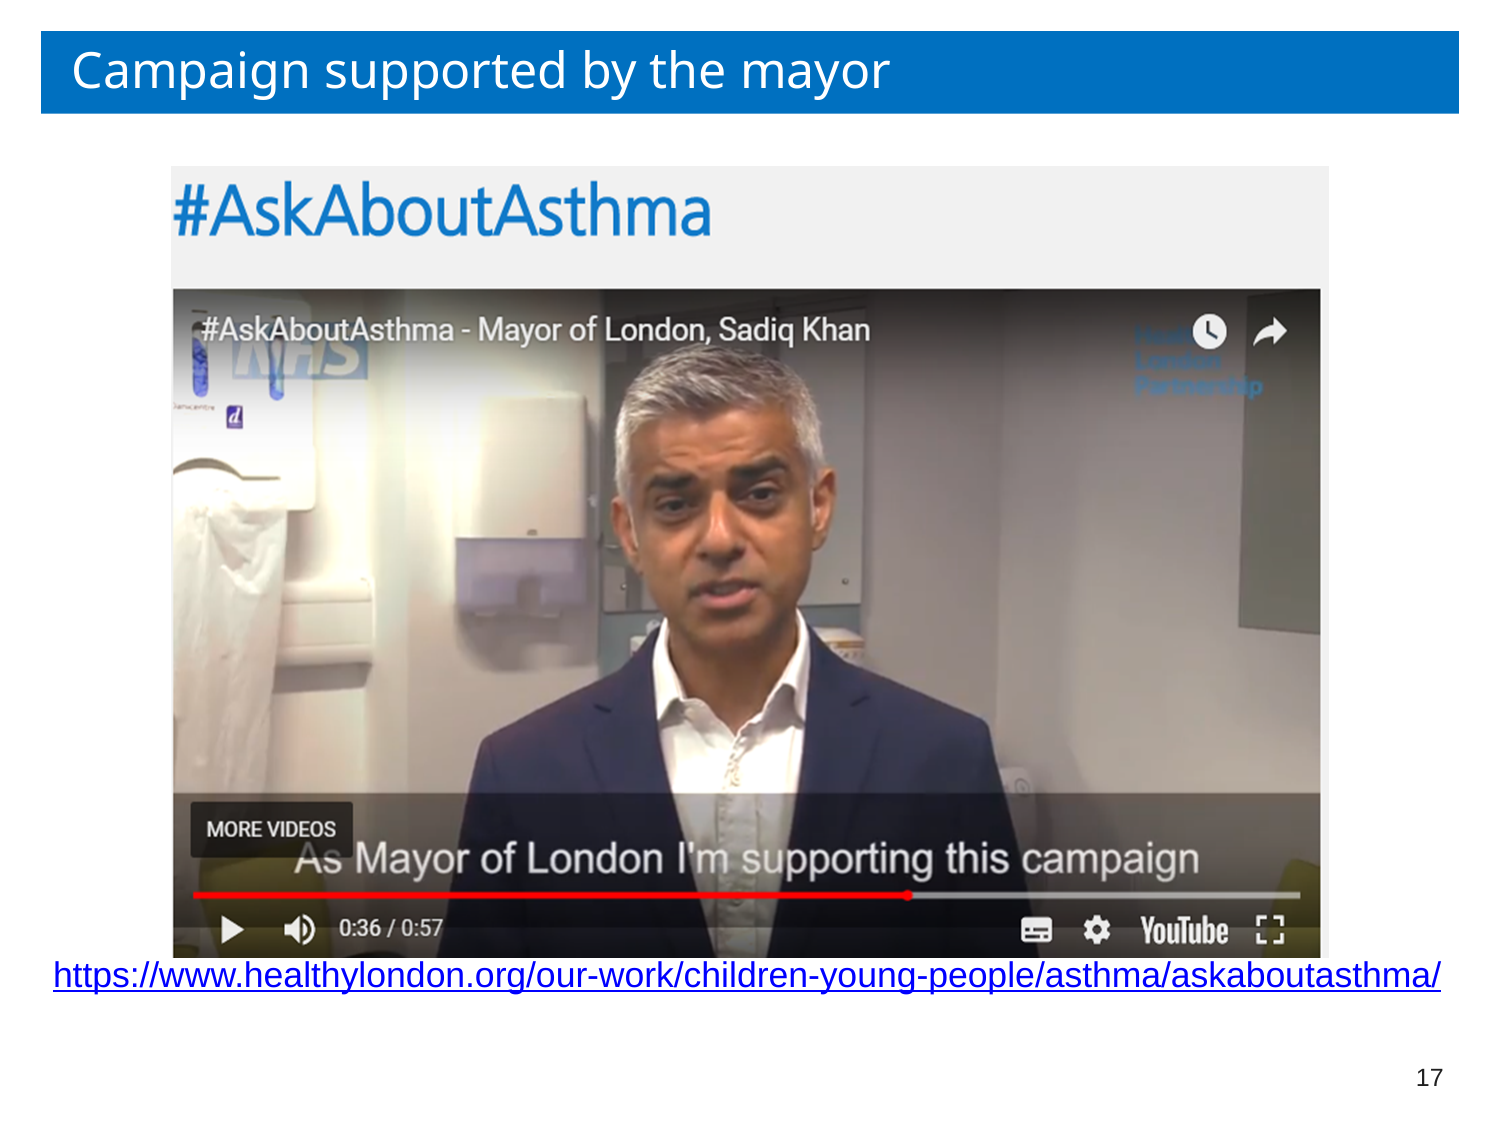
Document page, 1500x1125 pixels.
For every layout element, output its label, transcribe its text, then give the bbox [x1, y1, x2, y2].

slide_number 17 [1108, 1046, 1459, 1107]
picture [170, 166, 1330, 959]
list https://www.healthylondon.org/our-work/children-young-people/asthma/askaboutasthma/ [53, 952, 1459, 1035]
title Campaign supported by the mayor [41, 31, 1459, 114]
